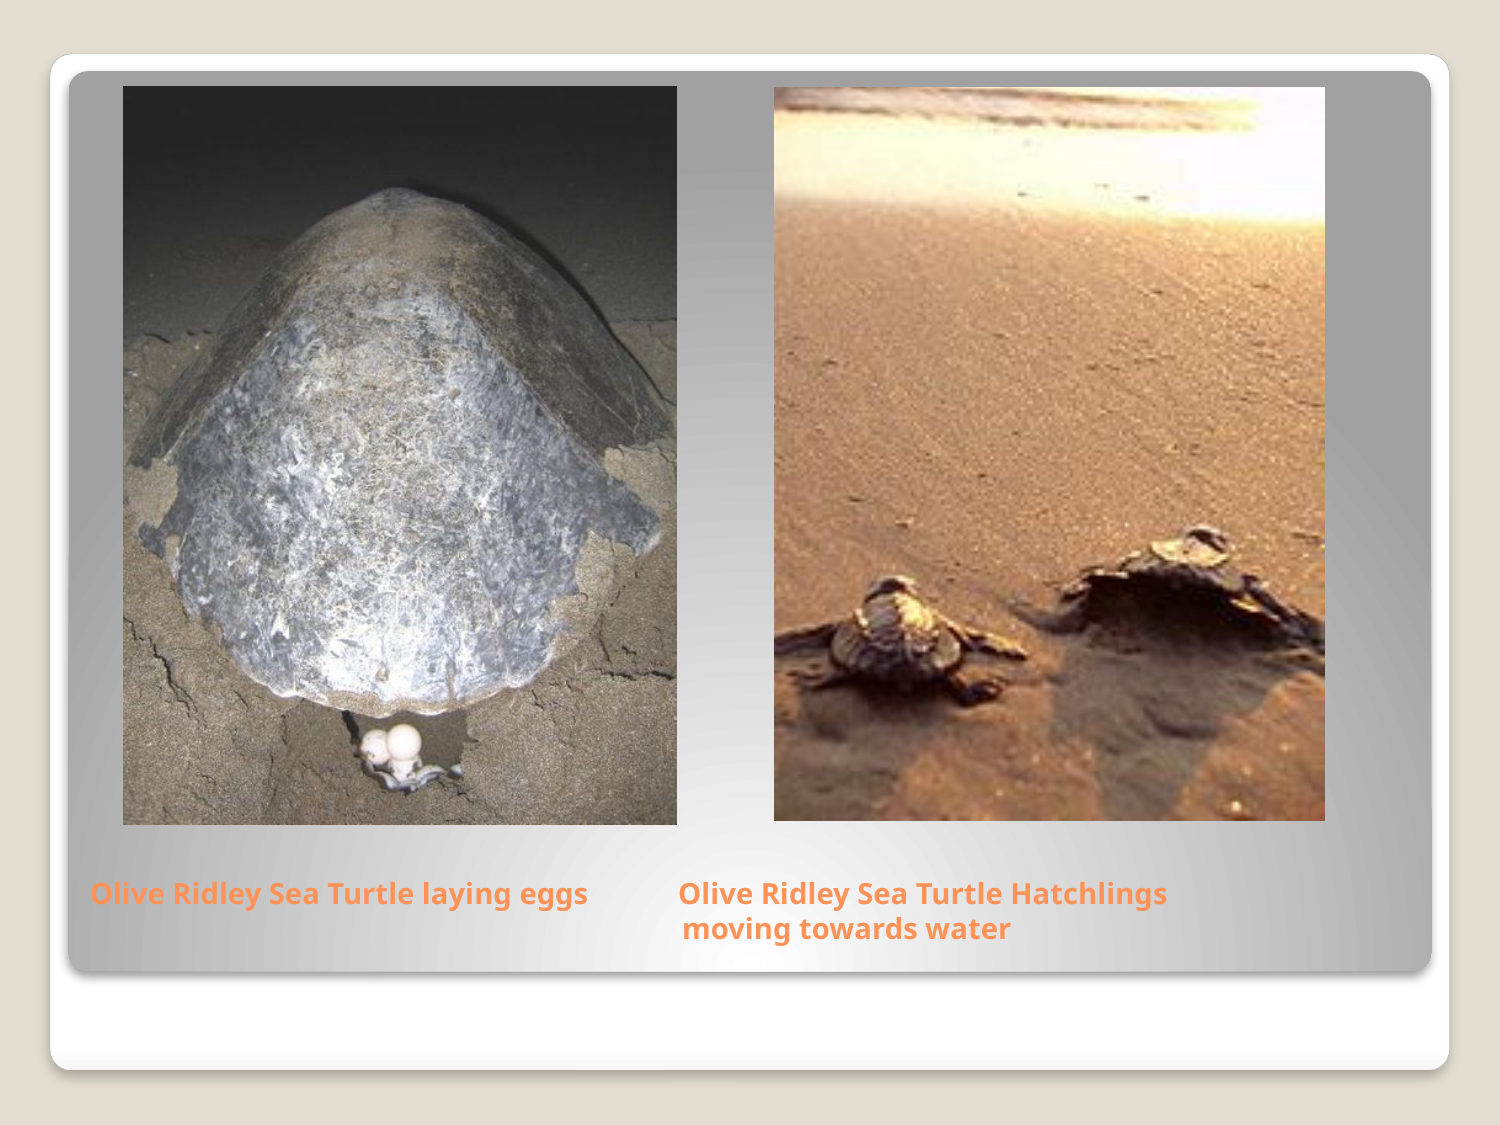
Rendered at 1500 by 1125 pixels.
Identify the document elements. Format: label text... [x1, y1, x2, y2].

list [774, 87, 1326, 822]
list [123, 86, 678, 826]
title Olive Ridley Sea Turtle laying eggs Olive Ridley Sea Turtle Hatchlings moving towards water [75, 837, 1375, 953]
